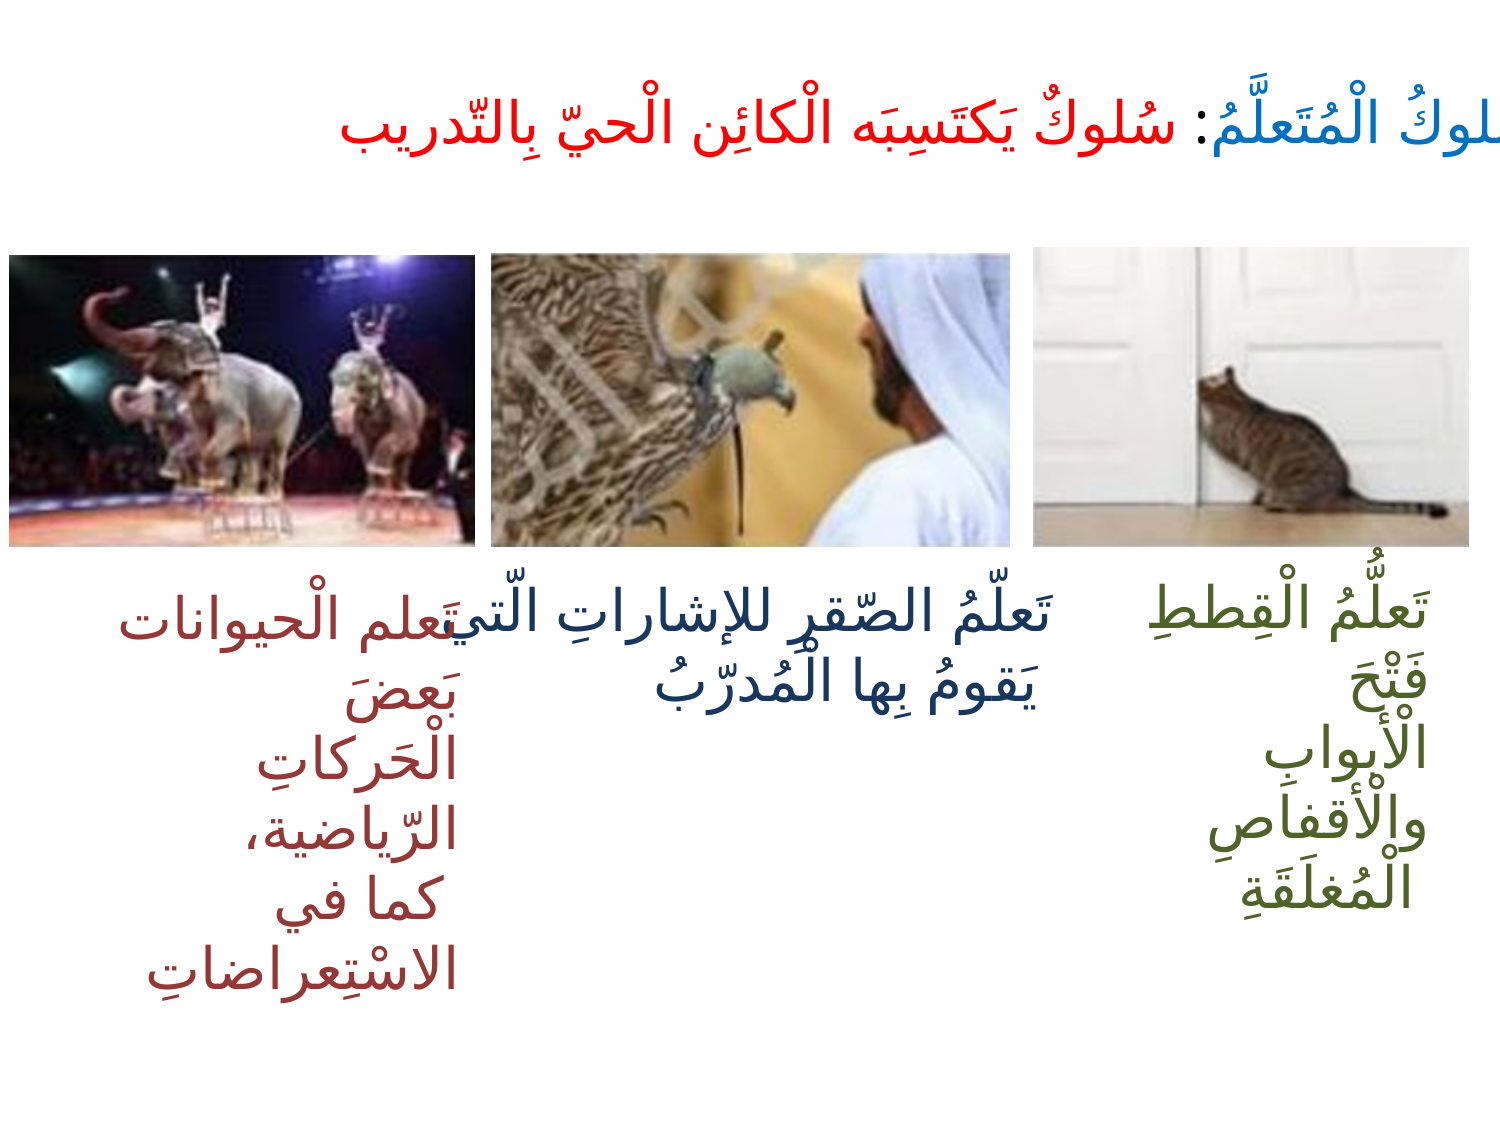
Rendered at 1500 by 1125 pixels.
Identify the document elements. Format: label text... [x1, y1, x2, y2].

picture [1033, 247, 1469, 547]
text_box تَعلُّمُ الْقِططِ فَتْحَ الْأبوابِ والْأقفاصِ الْمُغلَقَةِ [1033, 562, 1445, 928]
text_box تَعلم الْحيوانات بَعضَ الْحَركاتِ الرّياضية، كما في الاسْتِعراضاتِ [9, 573, 475, 1009]
picture [9, 255, 475, 547]
text_box تَعلّمُ الصّقرِ للإشاراتِ الّتي يَقومُ بِها الْمُدرّبُ [425, 566, 1068, 721]
text_box السُّلوكُ الْمُتَعلَّمُ: سُلوكٌ يَكتَسِبَه الْكائِن الْحيّ بِالتّدريب [323, 78, 1500, 163]
picture [491, 252, 1011, 547]
